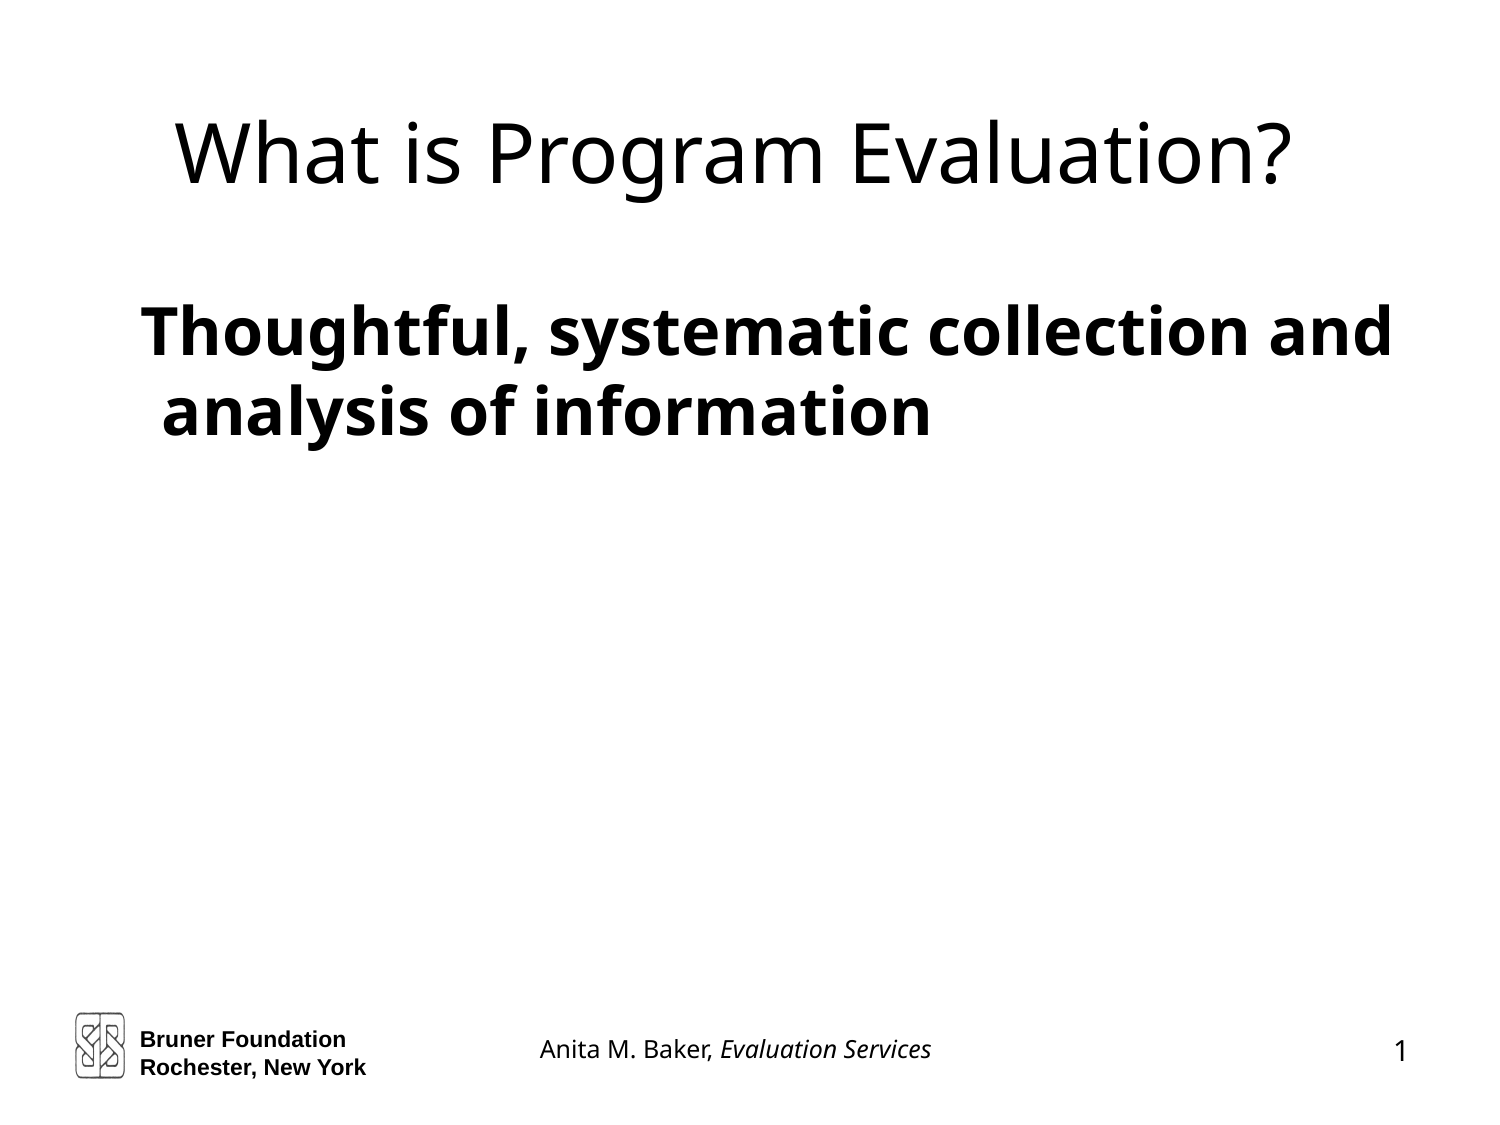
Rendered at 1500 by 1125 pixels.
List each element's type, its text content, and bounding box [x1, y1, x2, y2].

picture [75, 1012, 125, 1079]
text_box Bruner Foundation Rochester, New York [124, 1017, 438, 1088]
list Thoughtful, systematic collection and analysis of information [90, 280, 1416, 744]
title What is Program Evaluation? [124, 74, 1426, 226]
slide_number 1 [1074, 1024, 1426, 1103]
footer Anita M. Baker, Evaluation Services [525, 1026, 950, 1112]
